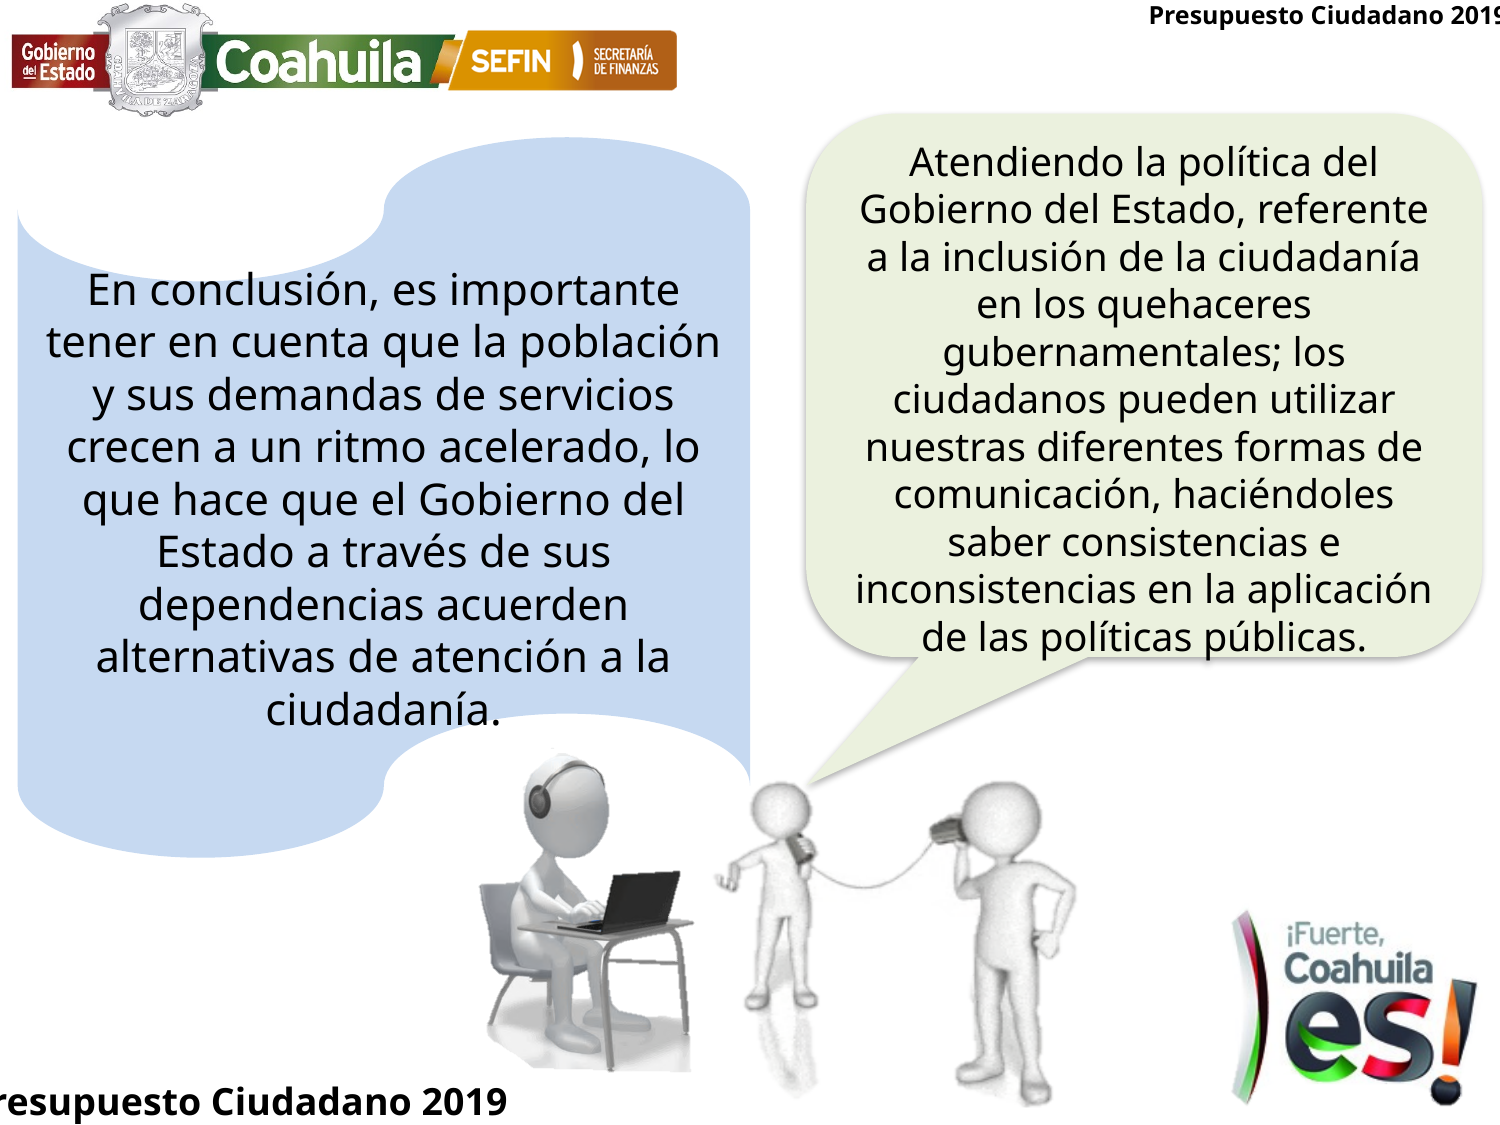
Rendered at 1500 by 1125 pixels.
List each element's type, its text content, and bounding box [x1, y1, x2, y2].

text_box Atendiendo la política del Gobierno del Estado, referente a la inclusión de la ciudadanía en los quehaceres gubernamentales; los ciudadanos pueden utilizar nuestras diferentes formas de comunicación, haciéndoles saber consistencias e inconsistencias en la aplicación de las políticas públicas. [804, 111, 1485, 773]
picture [1222, 891, 1500, 1124]
picture [466, 746, 1117, 1125]
picture [4, 0, 677, 127]
text_box En conclusión, es importante tener en cuenta que la población y sus demandas de servicios crecen a un ritmo acelerado, lo que hace que el Gobierno del Estado a través de sus dependencias acuerden alternativas de atención a la ciudadanía. [15, 135, 753, 860]
